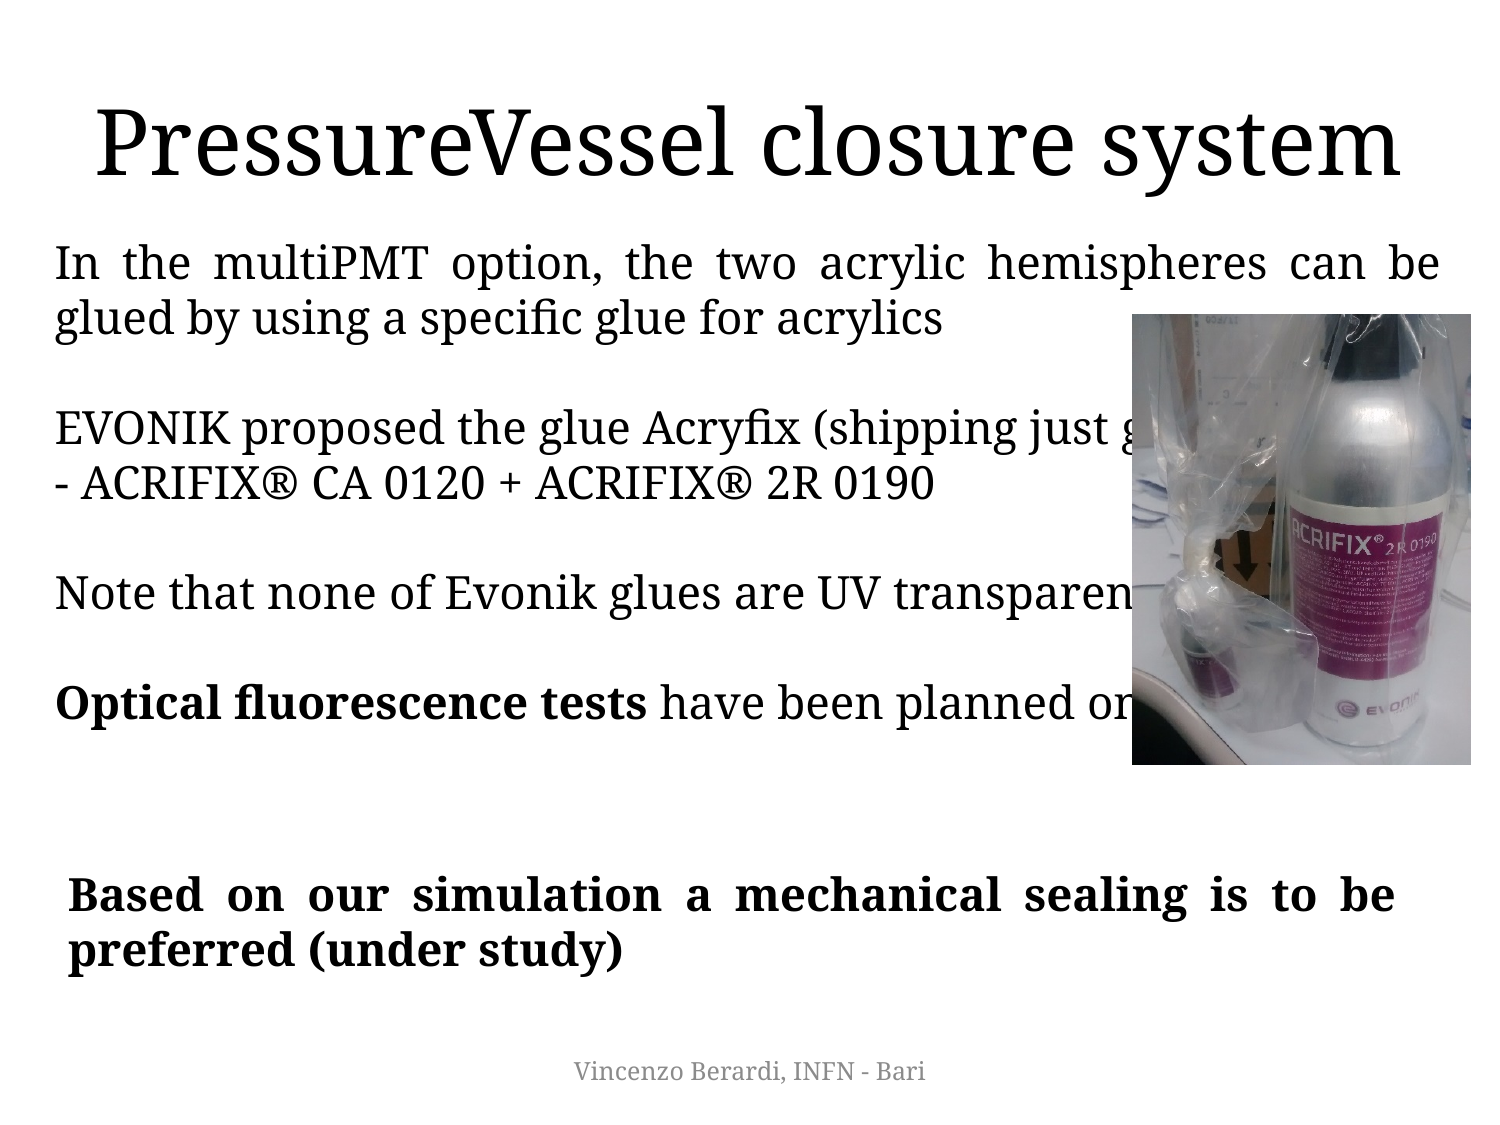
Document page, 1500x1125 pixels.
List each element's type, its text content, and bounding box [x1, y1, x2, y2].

picture [1132, 314, 1471, 765]
text_box In the multiPMT option, the two acrylic hemispheres can be glued by using a specific glue for acrylics EVONIK proposed the glue Acryfix (shipping just got): - ACRIFIX® CA 0120 + ACRIFIX® 2R 0190 Note that none of Evonik glues are UV transparent Optical fluorescence tests have been planned on the glue [41, 224, 1456, 765]
footer Vincenzo Berardi, INFN - Bari [512, 1042, 988, 1103]
text_box Based on our simulation a mechanical sealing is to be preferred (under study) [53, 857, 1412, 983]
title PressureVessel closure system [75, 45, 1425, 233]
